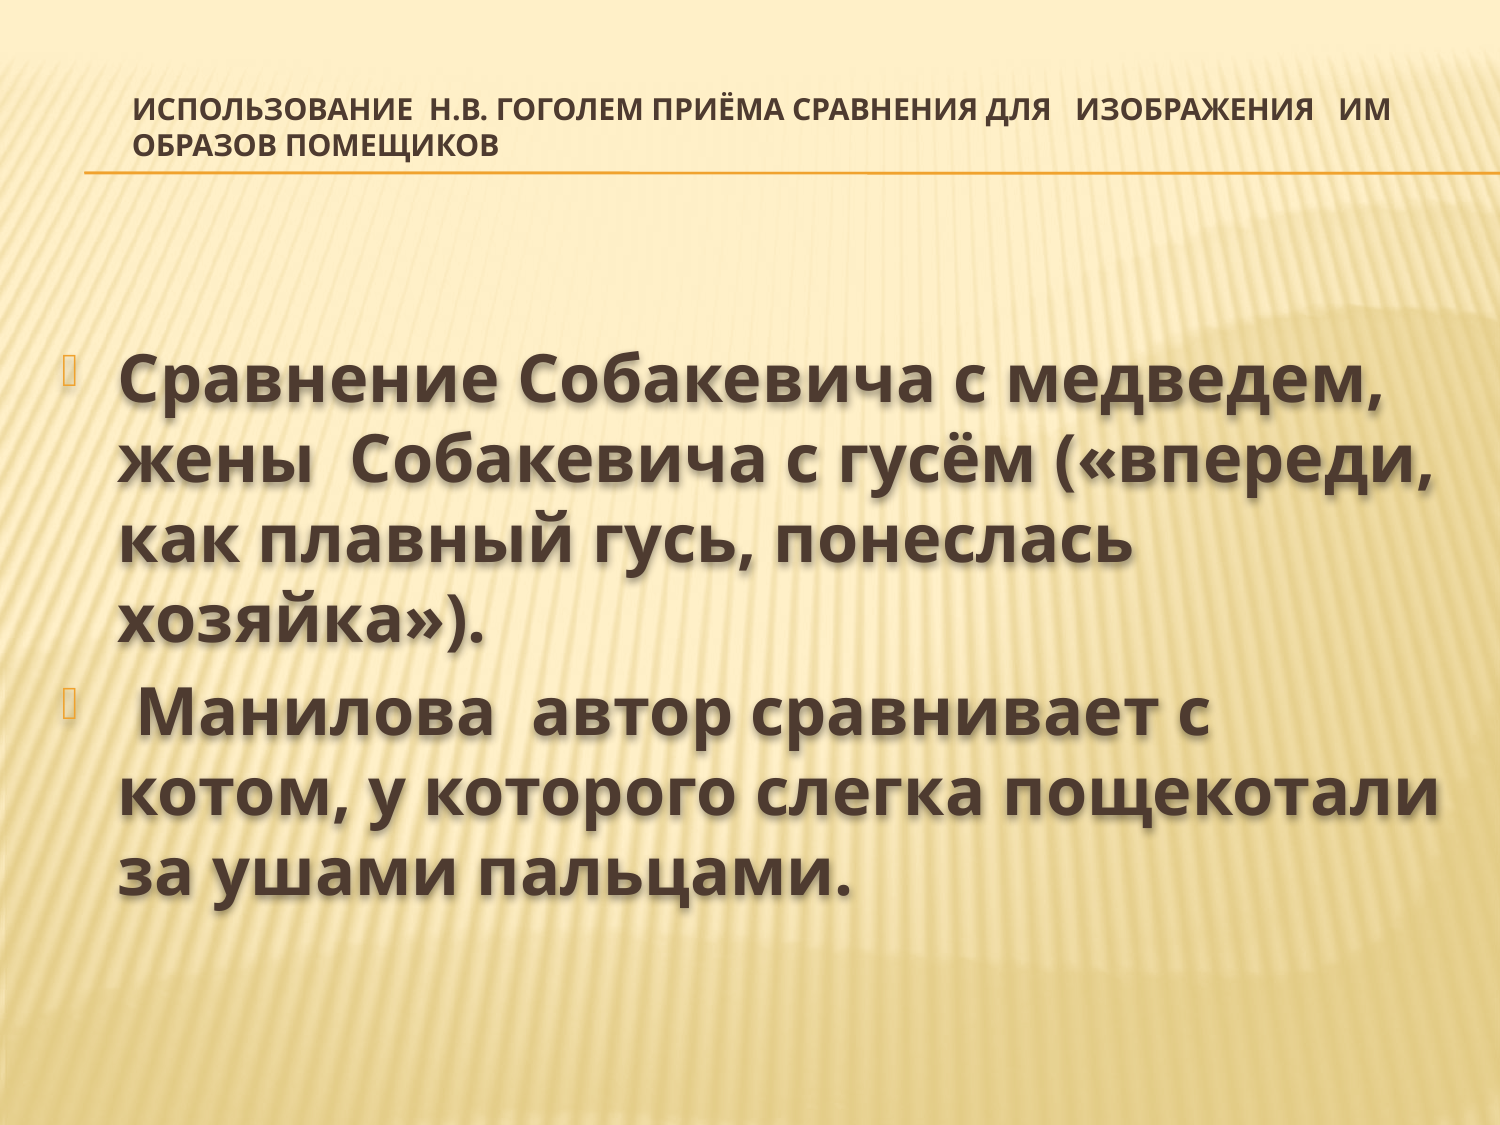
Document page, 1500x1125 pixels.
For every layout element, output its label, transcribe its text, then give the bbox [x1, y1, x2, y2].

list Сравнение Собакевича с медведем, жены Собакевича с гусём («впереди, как плавный гусь, понеслась хозяйка»). Манилова автор сравнивает с котом, у которого слегка пощекотали за ушами пальцами. [46, 328, 1472, 859]
title Использование Н.В. Гоголем приёма сравнения для изображения им образов помещиков [117, 82, 1500, 220]
